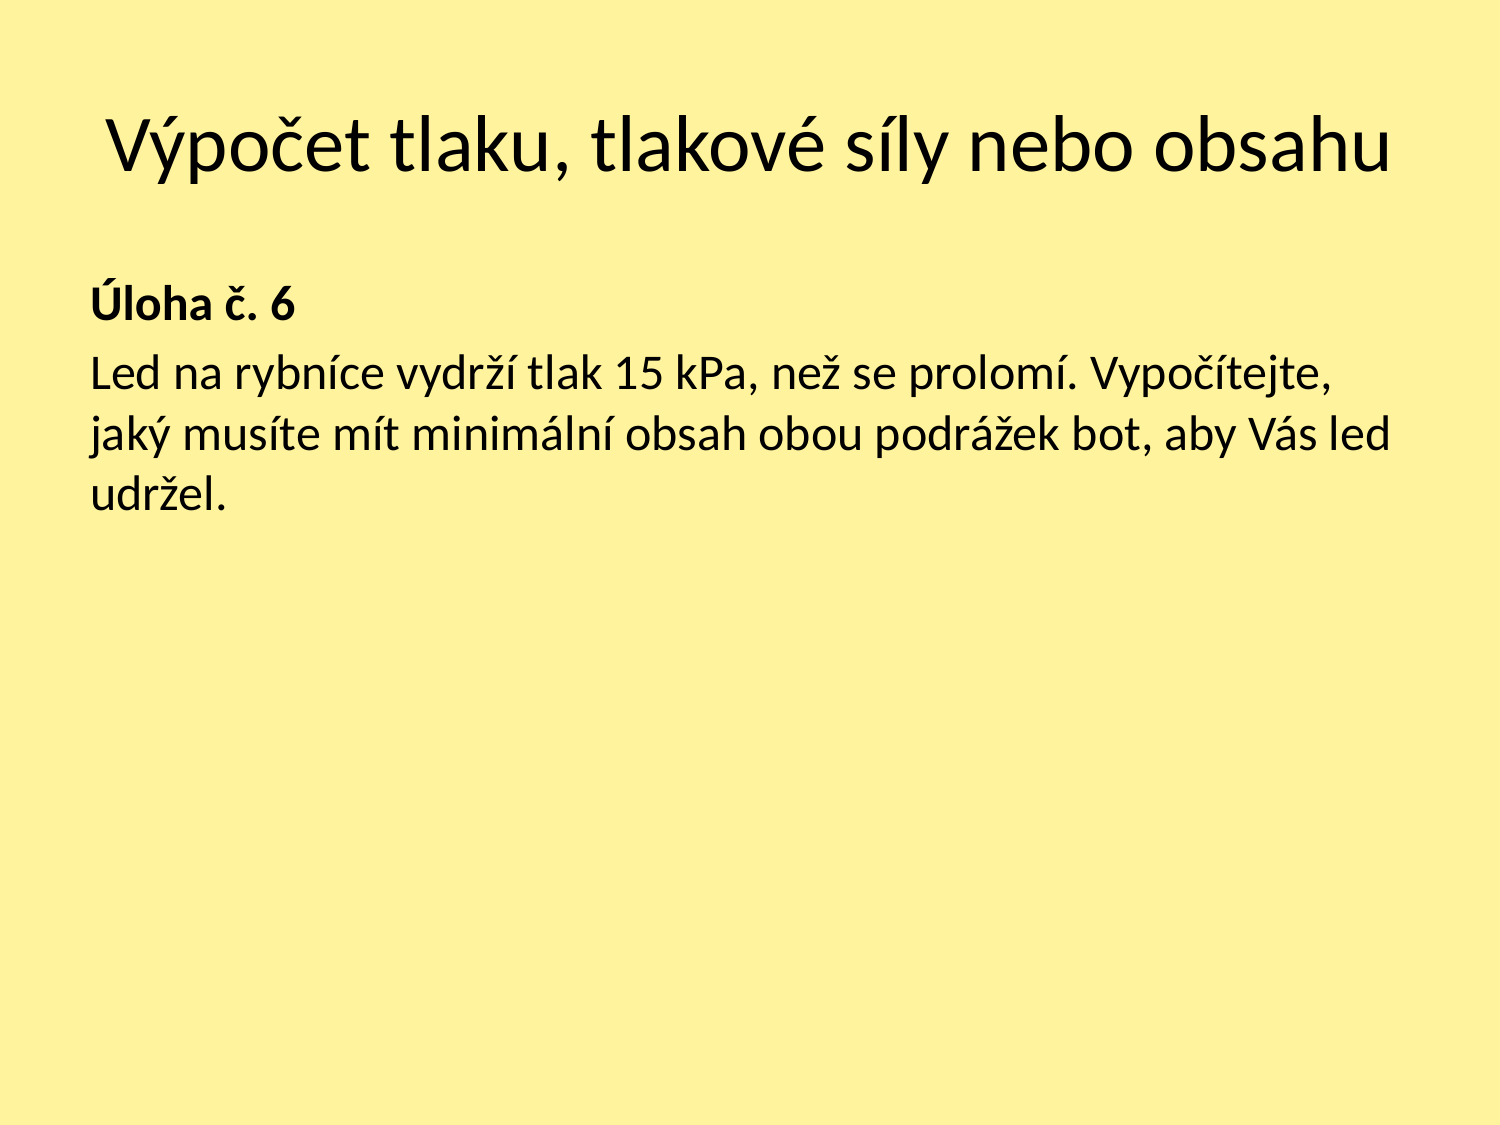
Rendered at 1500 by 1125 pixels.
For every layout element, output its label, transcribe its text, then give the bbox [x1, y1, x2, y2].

title Výpočet tlaku, tlakové síly nebo obsahu [75, 45, 1425, 233]
list Úloha č. 6 Led na rybníce vydrží tlak 15 kPa, než se prolomí. Vypočítejte, jaký musíte mít minimální obsah obou podrážek bot, aby Vás led udržel. [75, 262, 1425, 1005]
